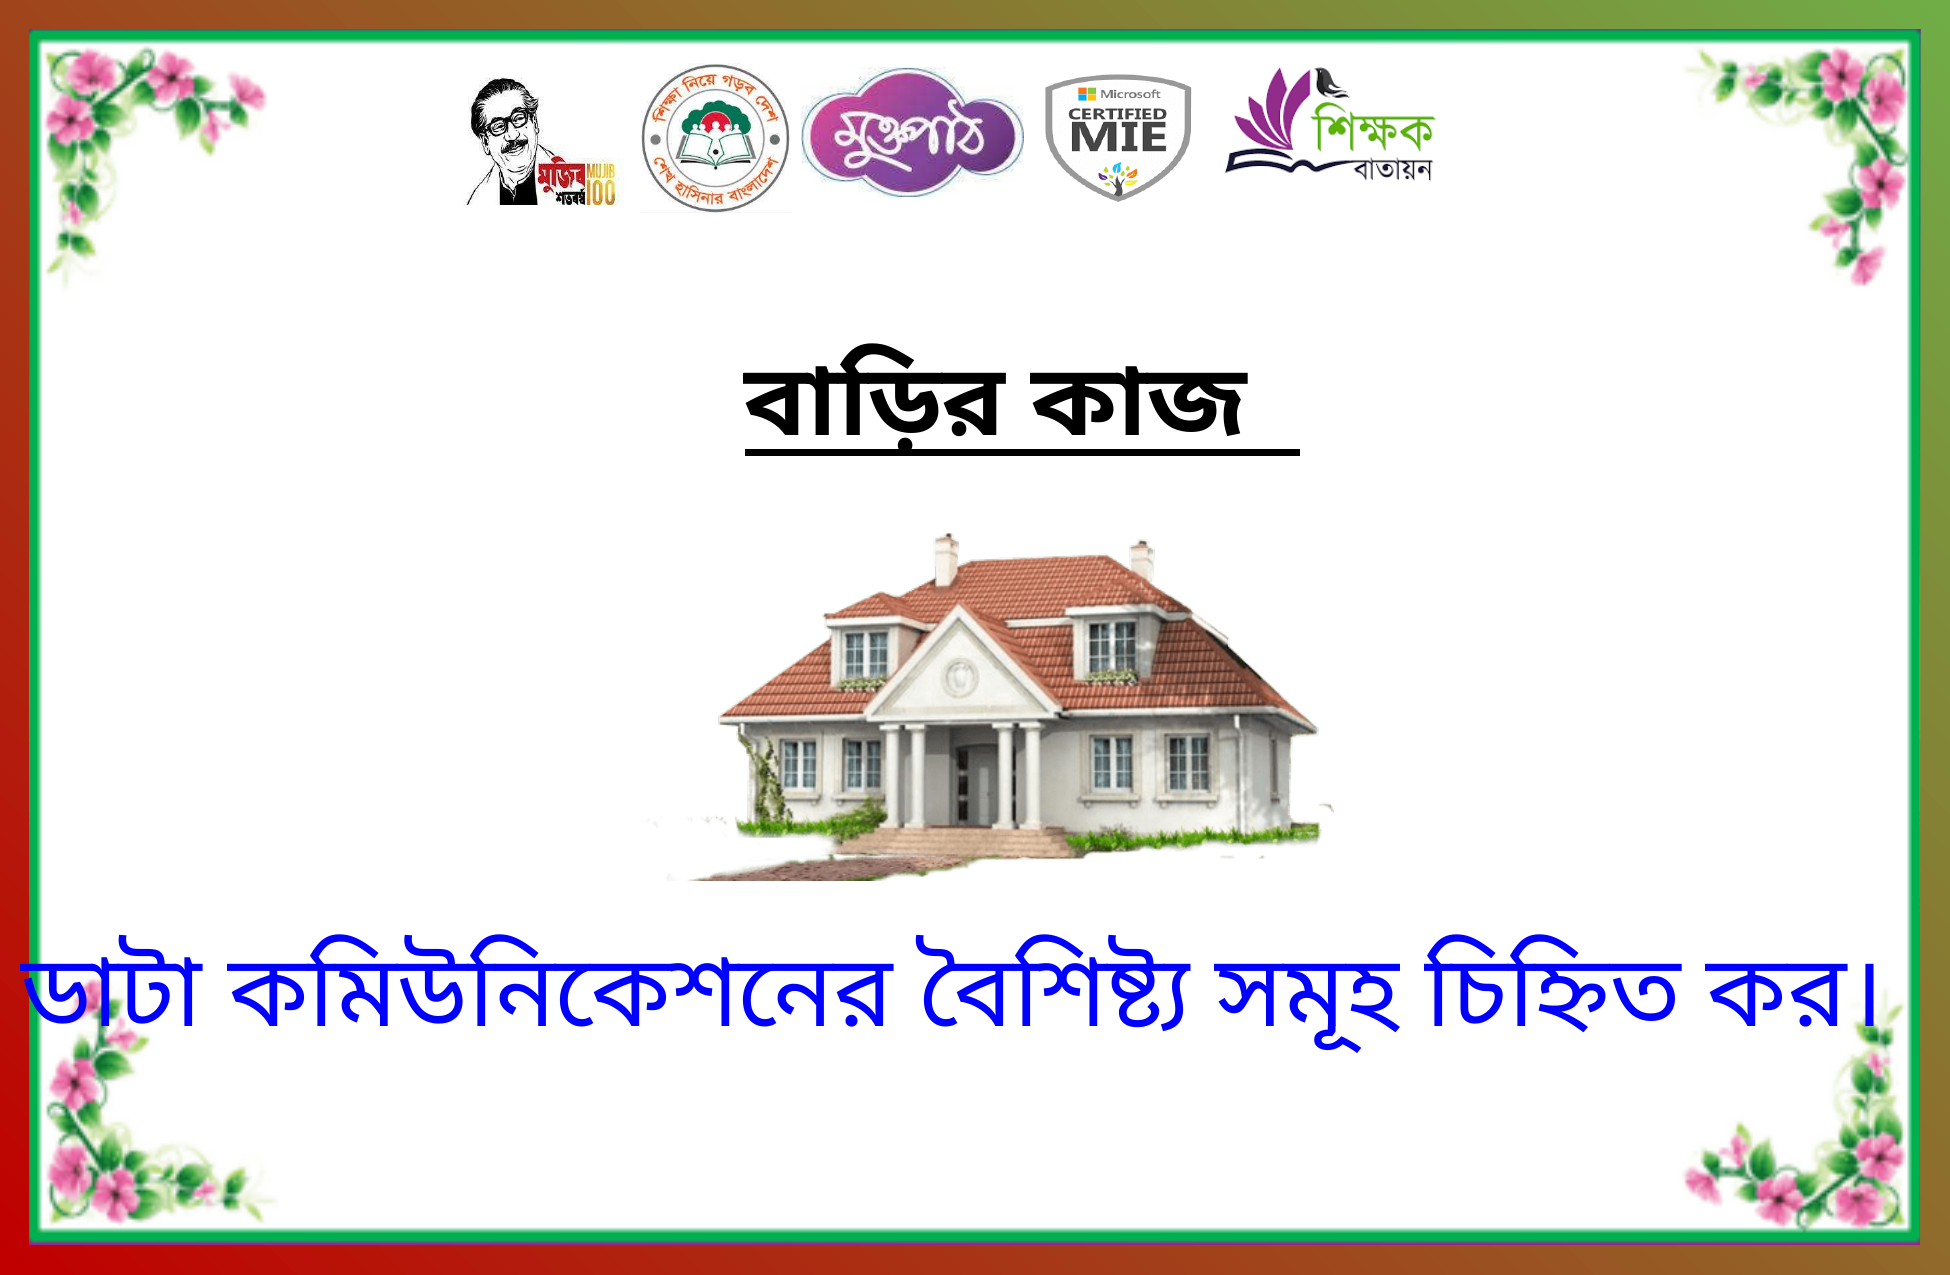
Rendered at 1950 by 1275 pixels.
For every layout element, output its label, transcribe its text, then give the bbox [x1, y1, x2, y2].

text_box ডাটা কমিউনিকেশনের বৈশিষ্ট্য সমূহ চিহ্নিত কর। [0, 918, 1924, 1054]
picture [29, 29, 1920, 918]
text_box বাড়ির কাজ [709, 327, 1334, 463]
picture [29, 1054, 1920, 1245]
